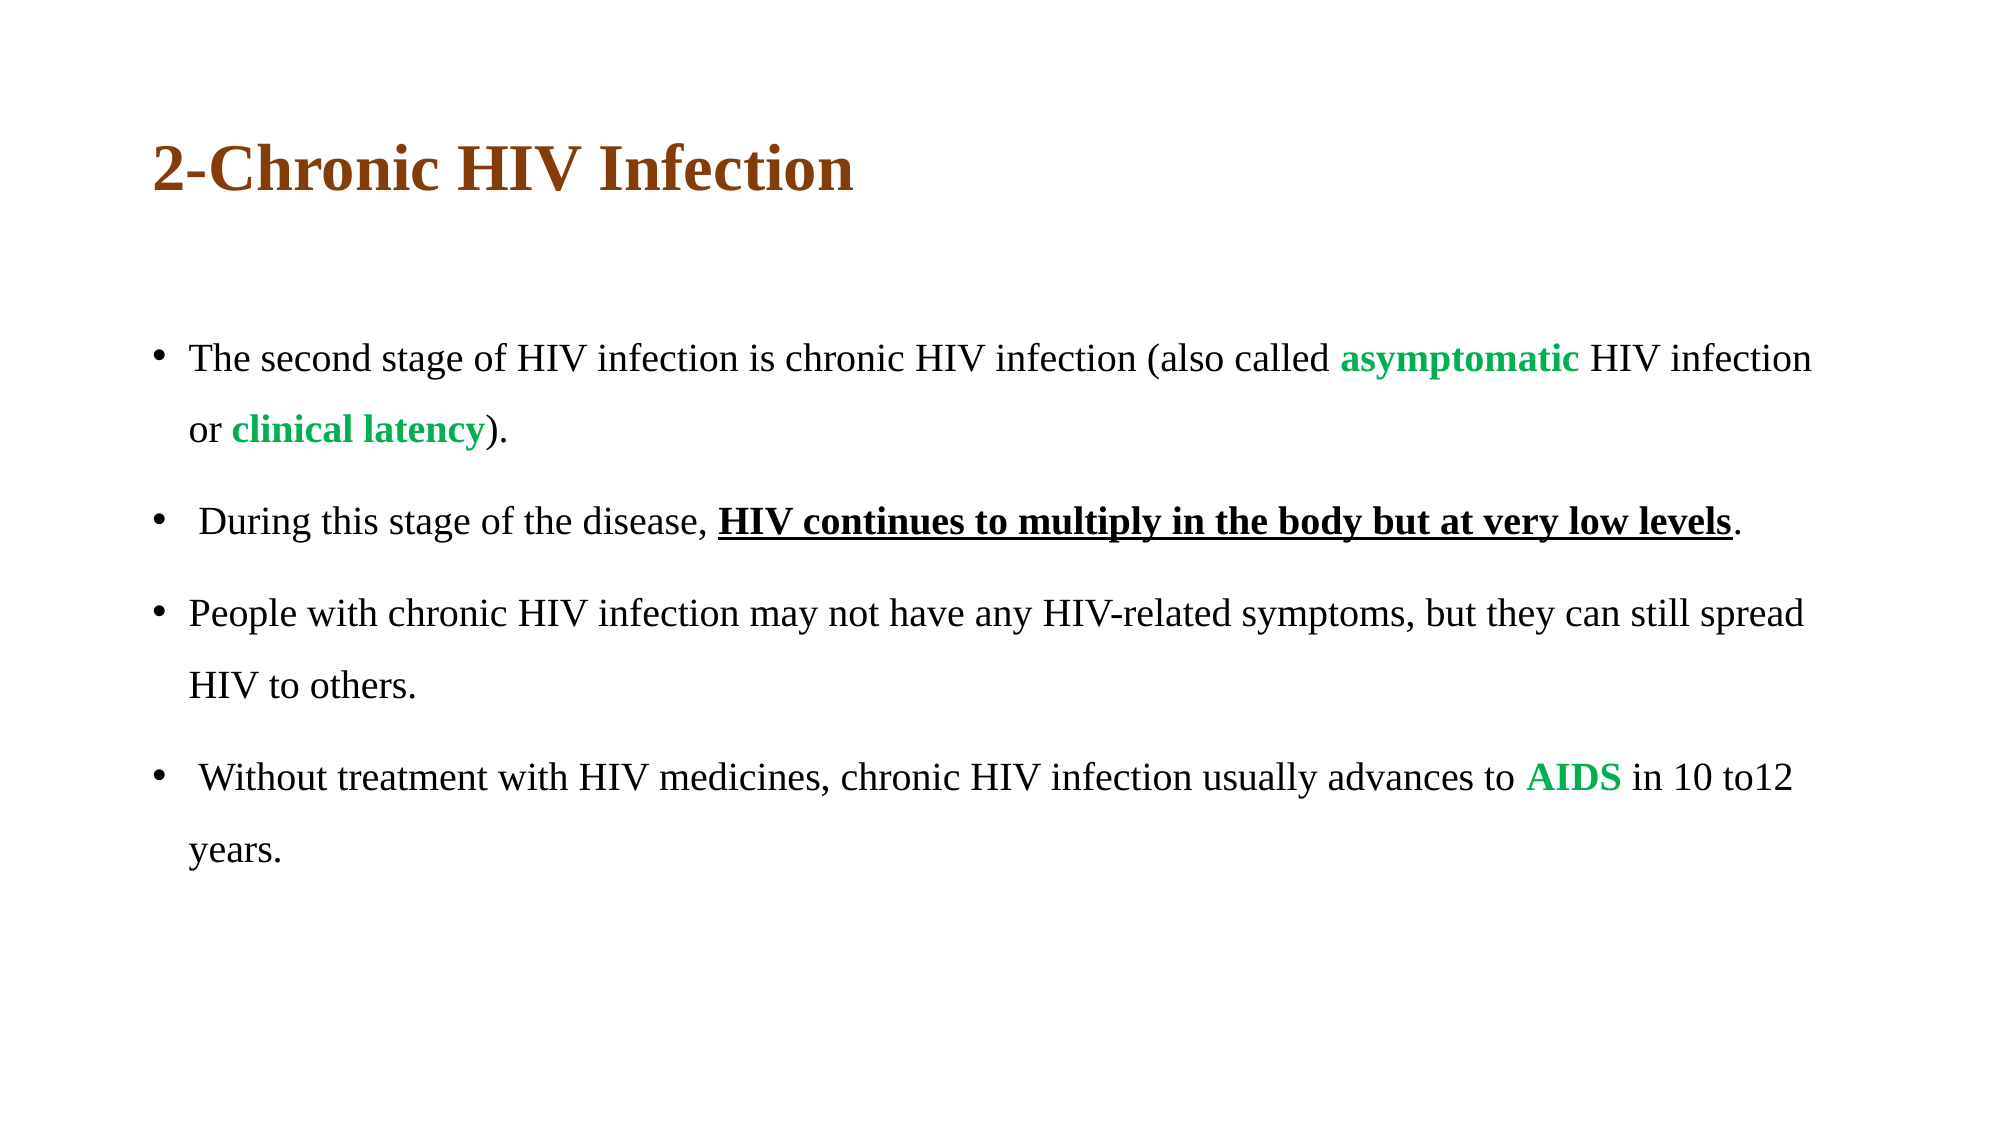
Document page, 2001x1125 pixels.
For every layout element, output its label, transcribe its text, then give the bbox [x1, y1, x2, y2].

title 2-Chronic HIV Infection [137, 59, 1863, 278]
list The second stage of HIV infection is chronic HIV infection (also called asymptomatic HIV infection or clinical latency). During this stage of the disease, HIV continues to multiply in the body but at very low levels. People with chronic HIV infection may not have any HIV-related symptoms, but they can still spread HIV to others. Without treatment with HIV medicines, chronic HIV infection usually advances to AIDS in 10 to12 years. [137, 299, 1863, 883]
